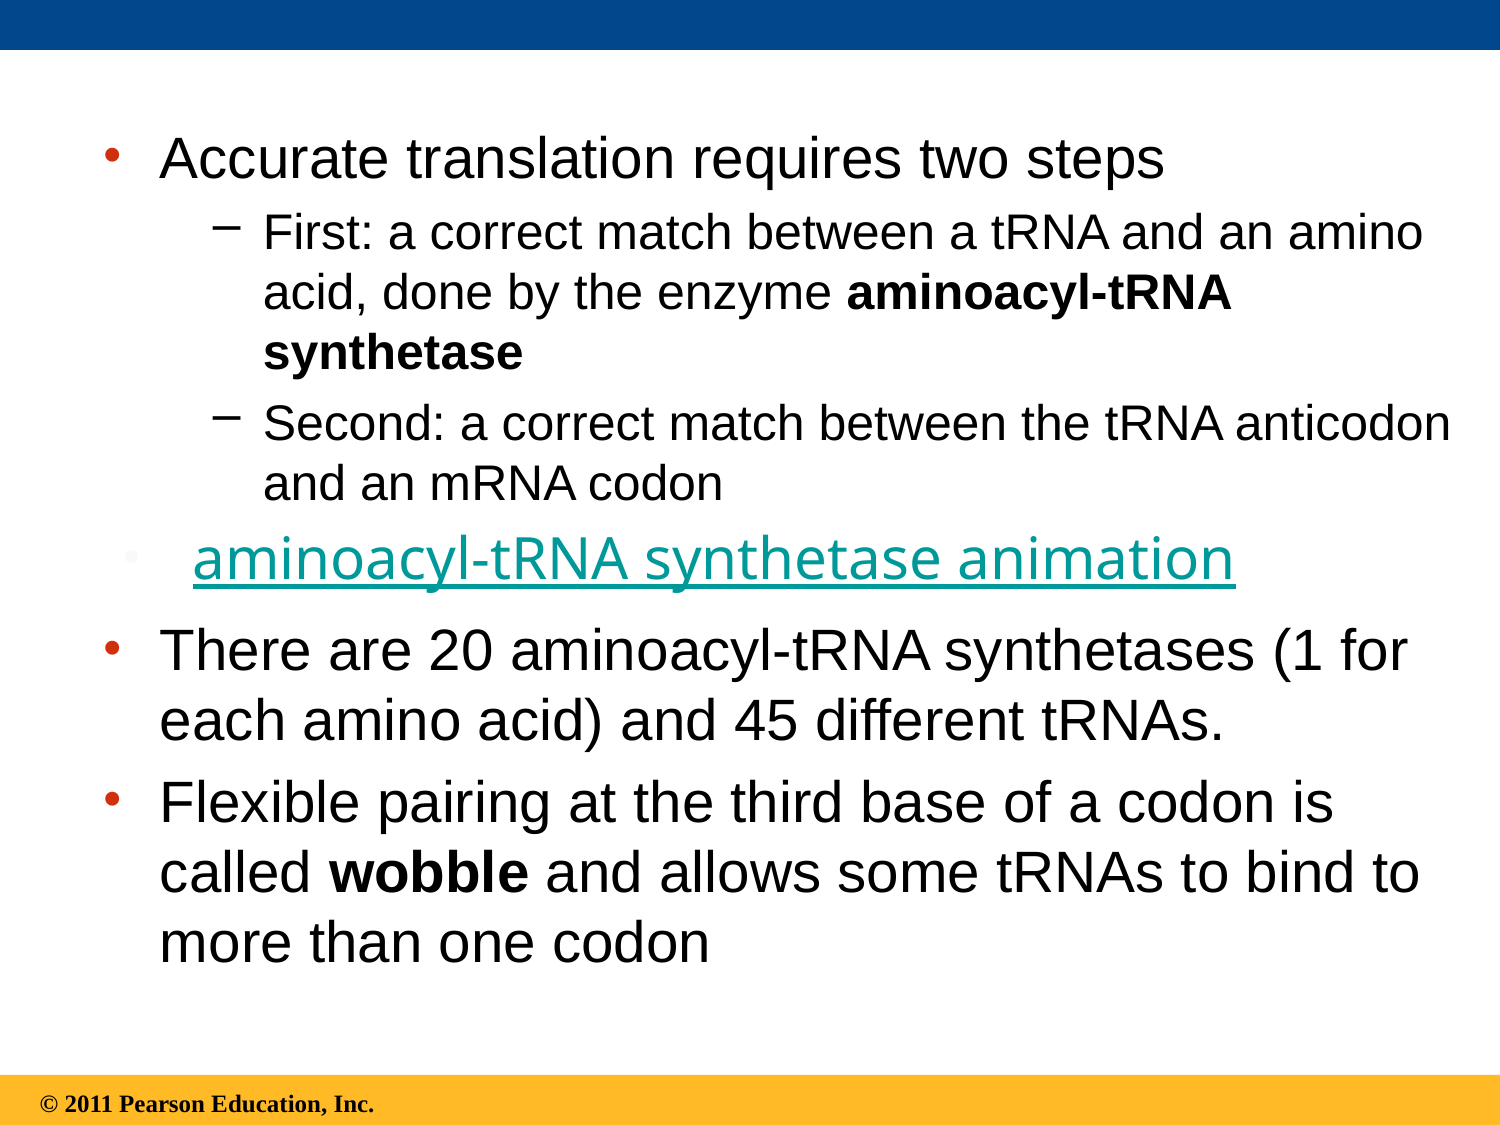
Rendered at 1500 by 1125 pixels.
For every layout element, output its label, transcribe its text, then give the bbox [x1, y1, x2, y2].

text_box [0, 1074, 1500, 1125]
list Accurate translation requires two steps First: a correct match between a tRNA and an amino acid, done by the enzyme aminoacyl-tRNA synthetase Second: a correct match between the tRNA anticodon and an mRNA codon aminoacyl-tRNA synthetase animation There are 20 aminoacyl-tRNA synthetases (1 for each amino acid) and 45 different tRNAs. Flexible pairing at the third base of a codon is called wobble and allows some tRNAs to bind to more than one codon [87, 112, 1500, 982]
text_box [0, 0, 1500, 50]
